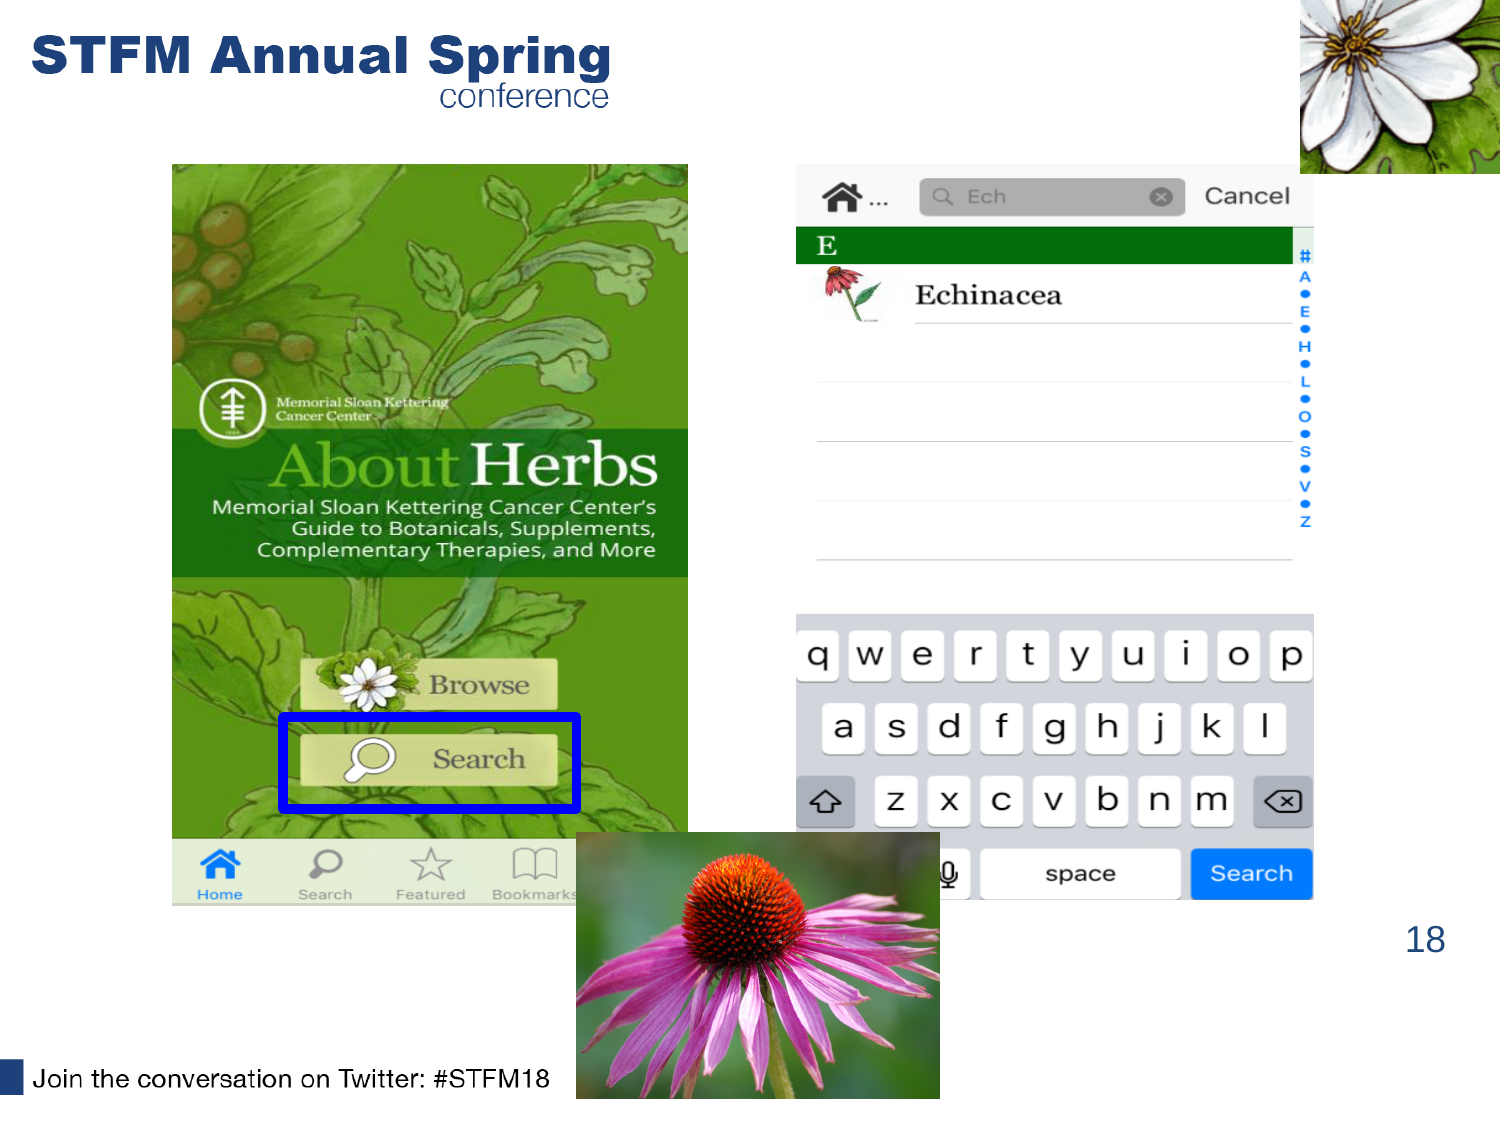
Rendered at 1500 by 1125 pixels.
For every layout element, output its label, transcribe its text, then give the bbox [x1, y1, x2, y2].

slide_number 18 [1389, 905, 1480, 971]
picture [0, 0, 1500, 1125]
